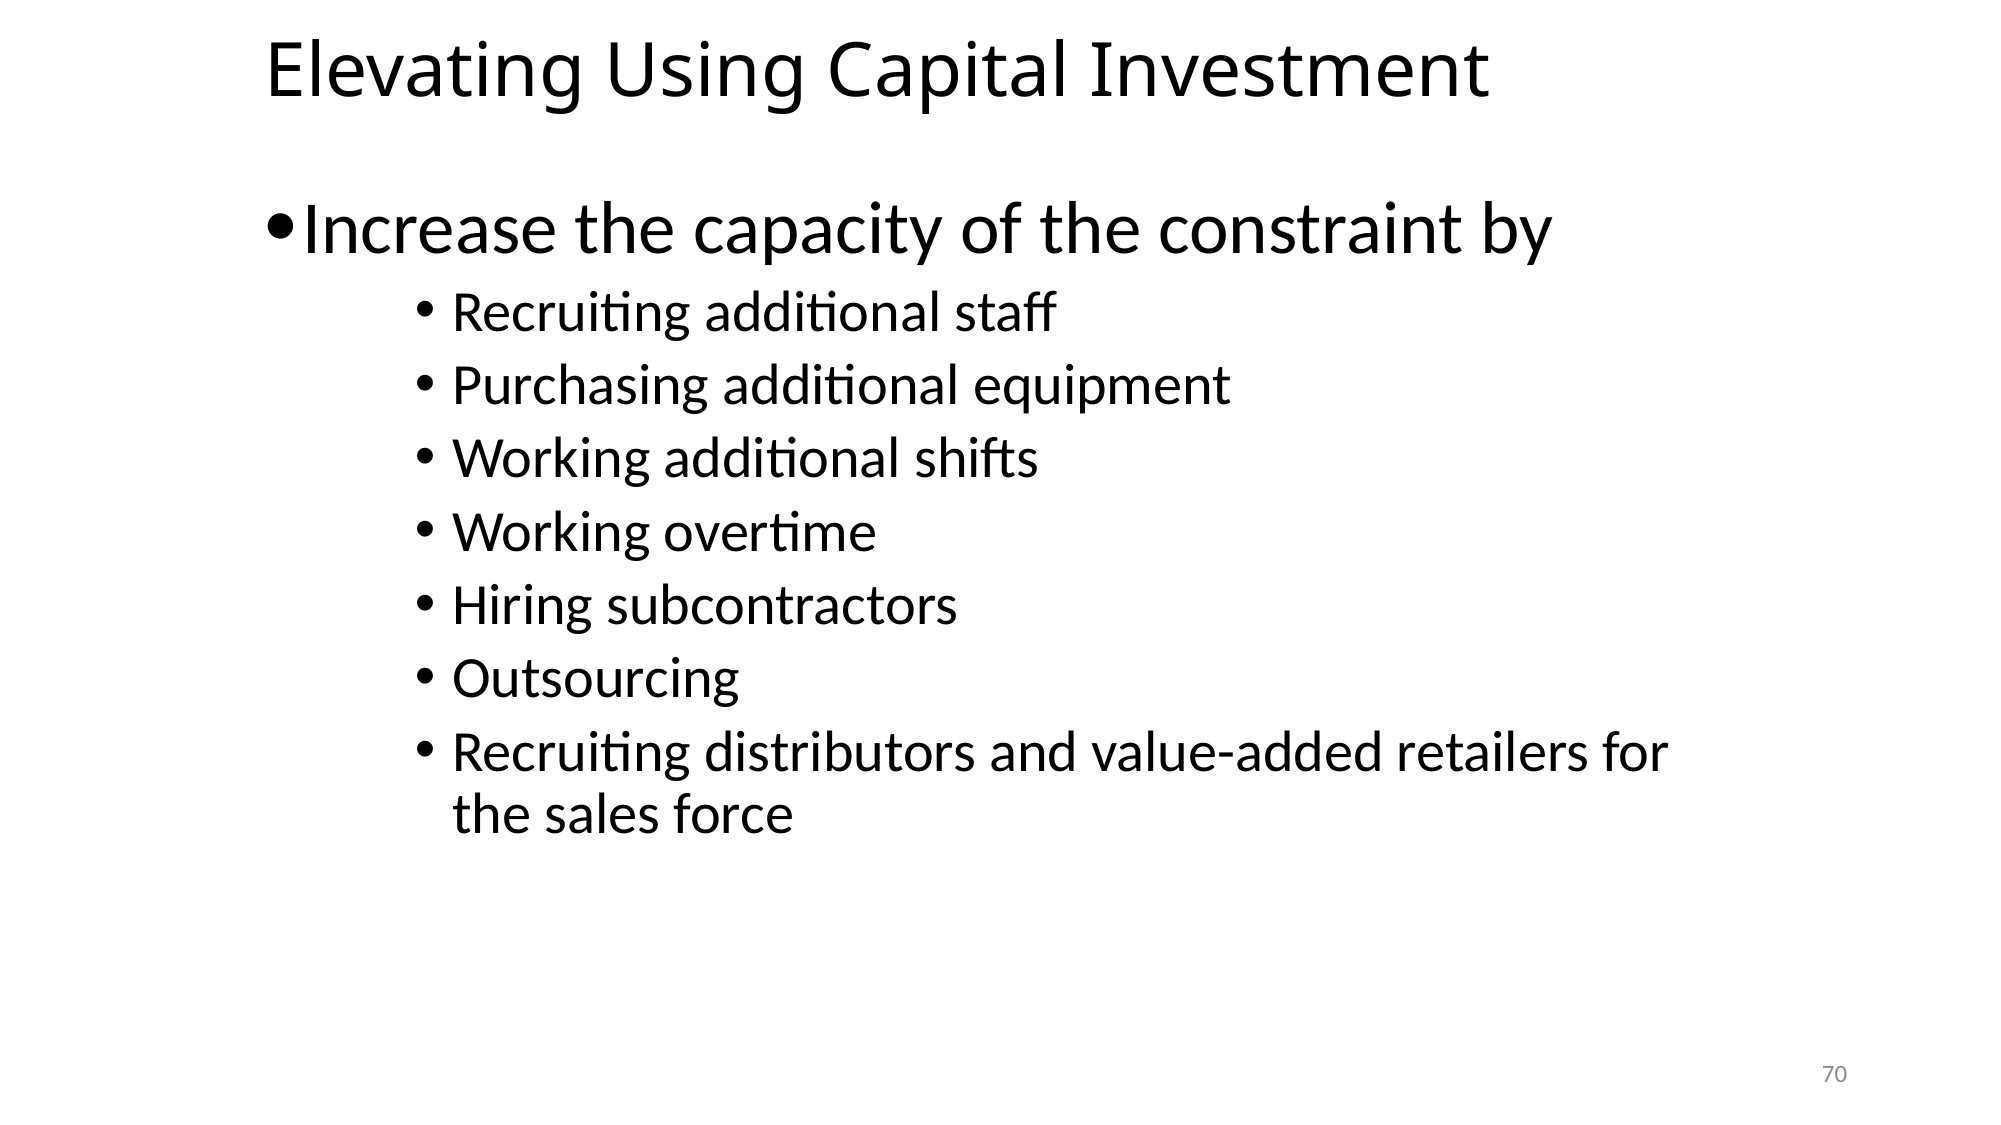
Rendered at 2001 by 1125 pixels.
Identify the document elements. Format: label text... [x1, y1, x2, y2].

list Increase the capacity of the constraint by Recruiting additional staff Purchasing additional equipment Working additional shifts Working overtime Hiring subcontractors Outsourcing Recruiting distributors and value-added retailers for the sales force [249, 181, 1750, 1125]
title Elevating Using Capital Investment [249, 0, 1750, 144]
slide_number 70 [1750, 1042, 1863, 1103]
